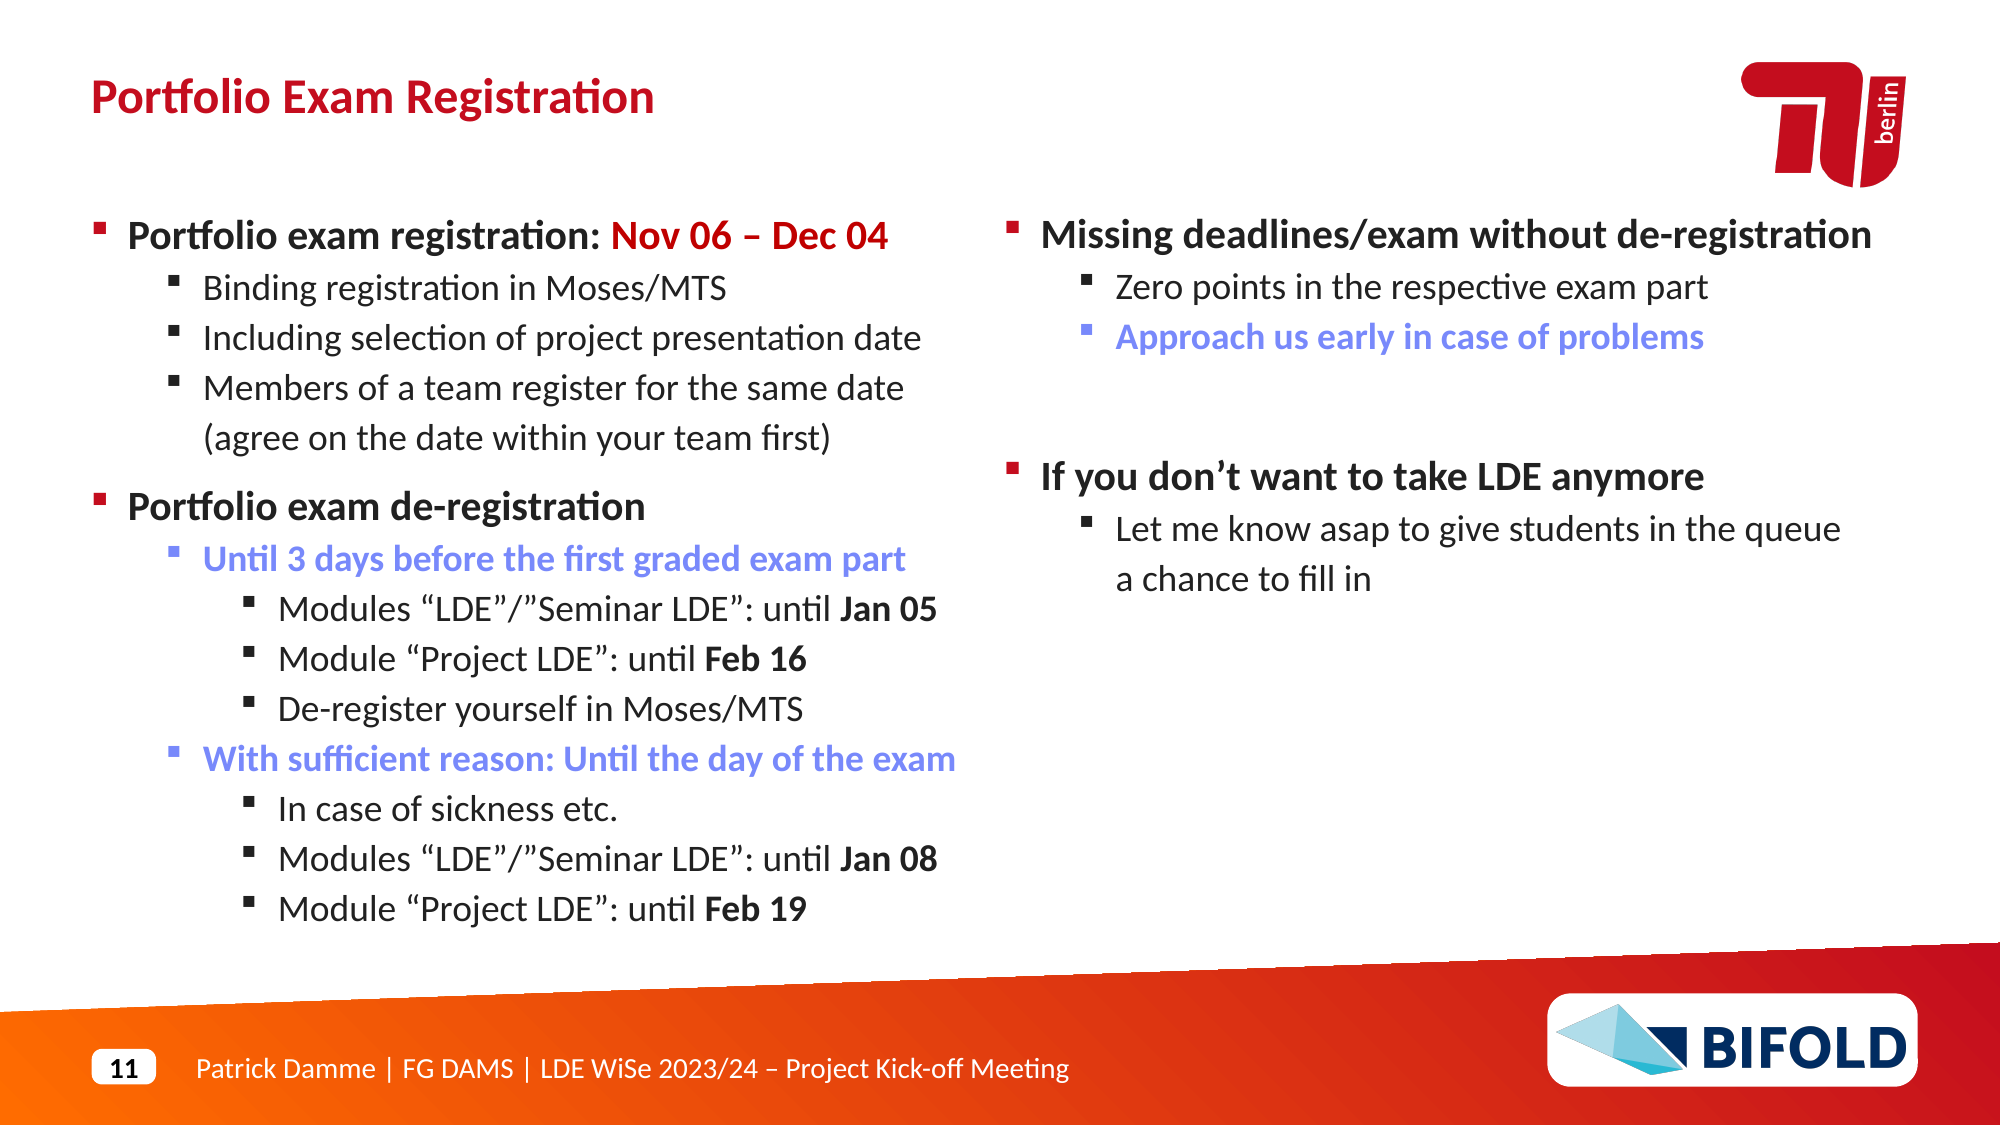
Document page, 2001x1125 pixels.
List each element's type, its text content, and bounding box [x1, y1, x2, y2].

list Missing deadlines/exam without de-registration Zero points in the respective exam part Approach us early in case of problems If you don’t want to take LDE anymore Let me know asap to give students in the queue a chance to fill in [1003, 207, 1913, 947]
list Portfolio exam registration: Nov 06 – Dec 04 Binding registration in Moses/MTS Including selection of project presentation date Members of a team register for the same date (agree on the date within your team first) Portfolio exam de-registration Until 3 days before the first graded exam part Modules “LDE”/”Seminar LDE”: until Jan 05 Module “Project LDE”: until Feb 16 De-register yourself in Moses/MTS With sufficient reason: Until the day of the exam In case of sickness etc. Modules “LDE”/”Seminar LDE”: until Jan 08 Module “Project LDE”: until Feb 19 [90, 208, 1000, 948]
picture [1556, 1004, 1906, 1075]
picture [1741, 62, 1906, 188]
list Portfolio Exam Registration [91, 65, 1455, 183]
